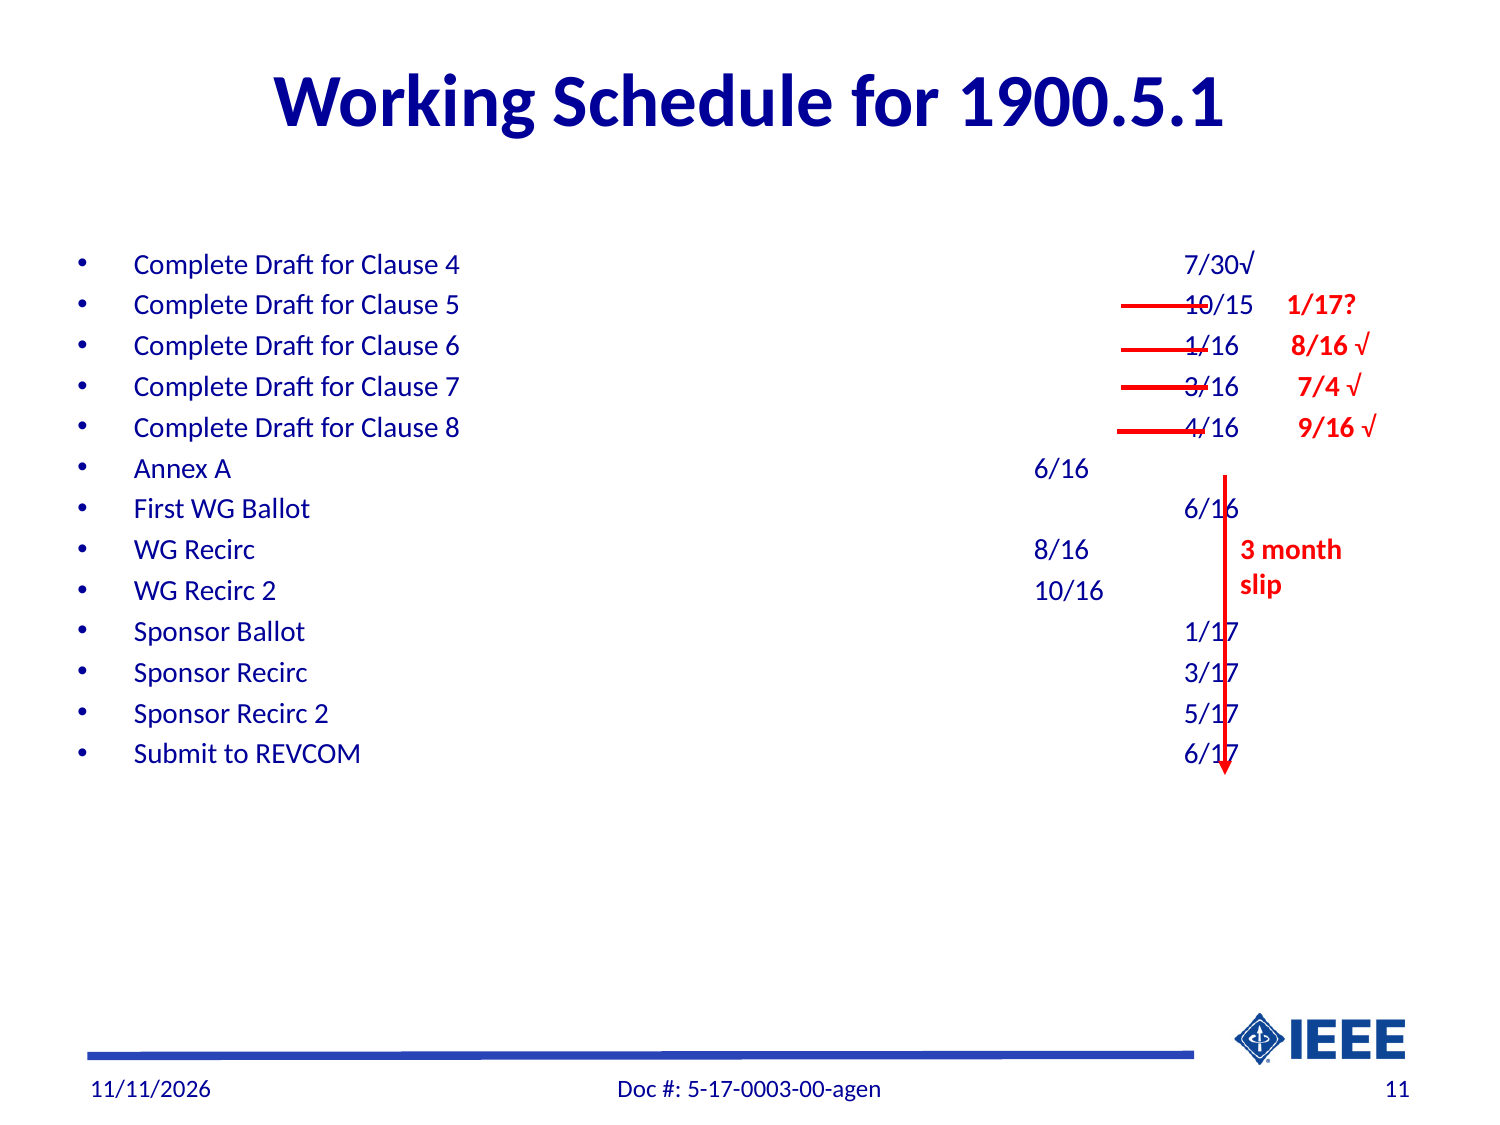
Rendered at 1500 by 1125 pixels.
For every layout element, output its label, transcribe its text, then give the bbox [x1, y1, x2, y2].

text_box 3 month slip [1229, 522, 1358, 608]
footer Doc #: 5-17-0003-00-agen [512, 1057, 988, 1118]
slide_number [75, 1057, 425, 1118]
picture [1231, 1011, 1406, 1057]
title Working Schedule for 1900.5.1 [75, 2, 1425, 191]
list Complete Draft for Clause 4 7/30√ Complete Draft for Clause 5 10/15 1/17? Complete Draft for Clause 6 1/16 8/16 √ Complete Draft for Clause 7 3/16 7/4 √ Complete Draft for Clause 8 4/16 9/16 √ Annex A 6/16 First WG Ballot 6/16 WG Recirc 8/16 WG Recirc 2 10/16 Sponsor Ballot 1/17 Sponsor Recirc 3/17 Sponsor Recirc 2 5/17 Submit to REVCOM 6/17 [62, 237, 1413, 980]
slide_number 11 [1074, 1057, 1425, 1118]
